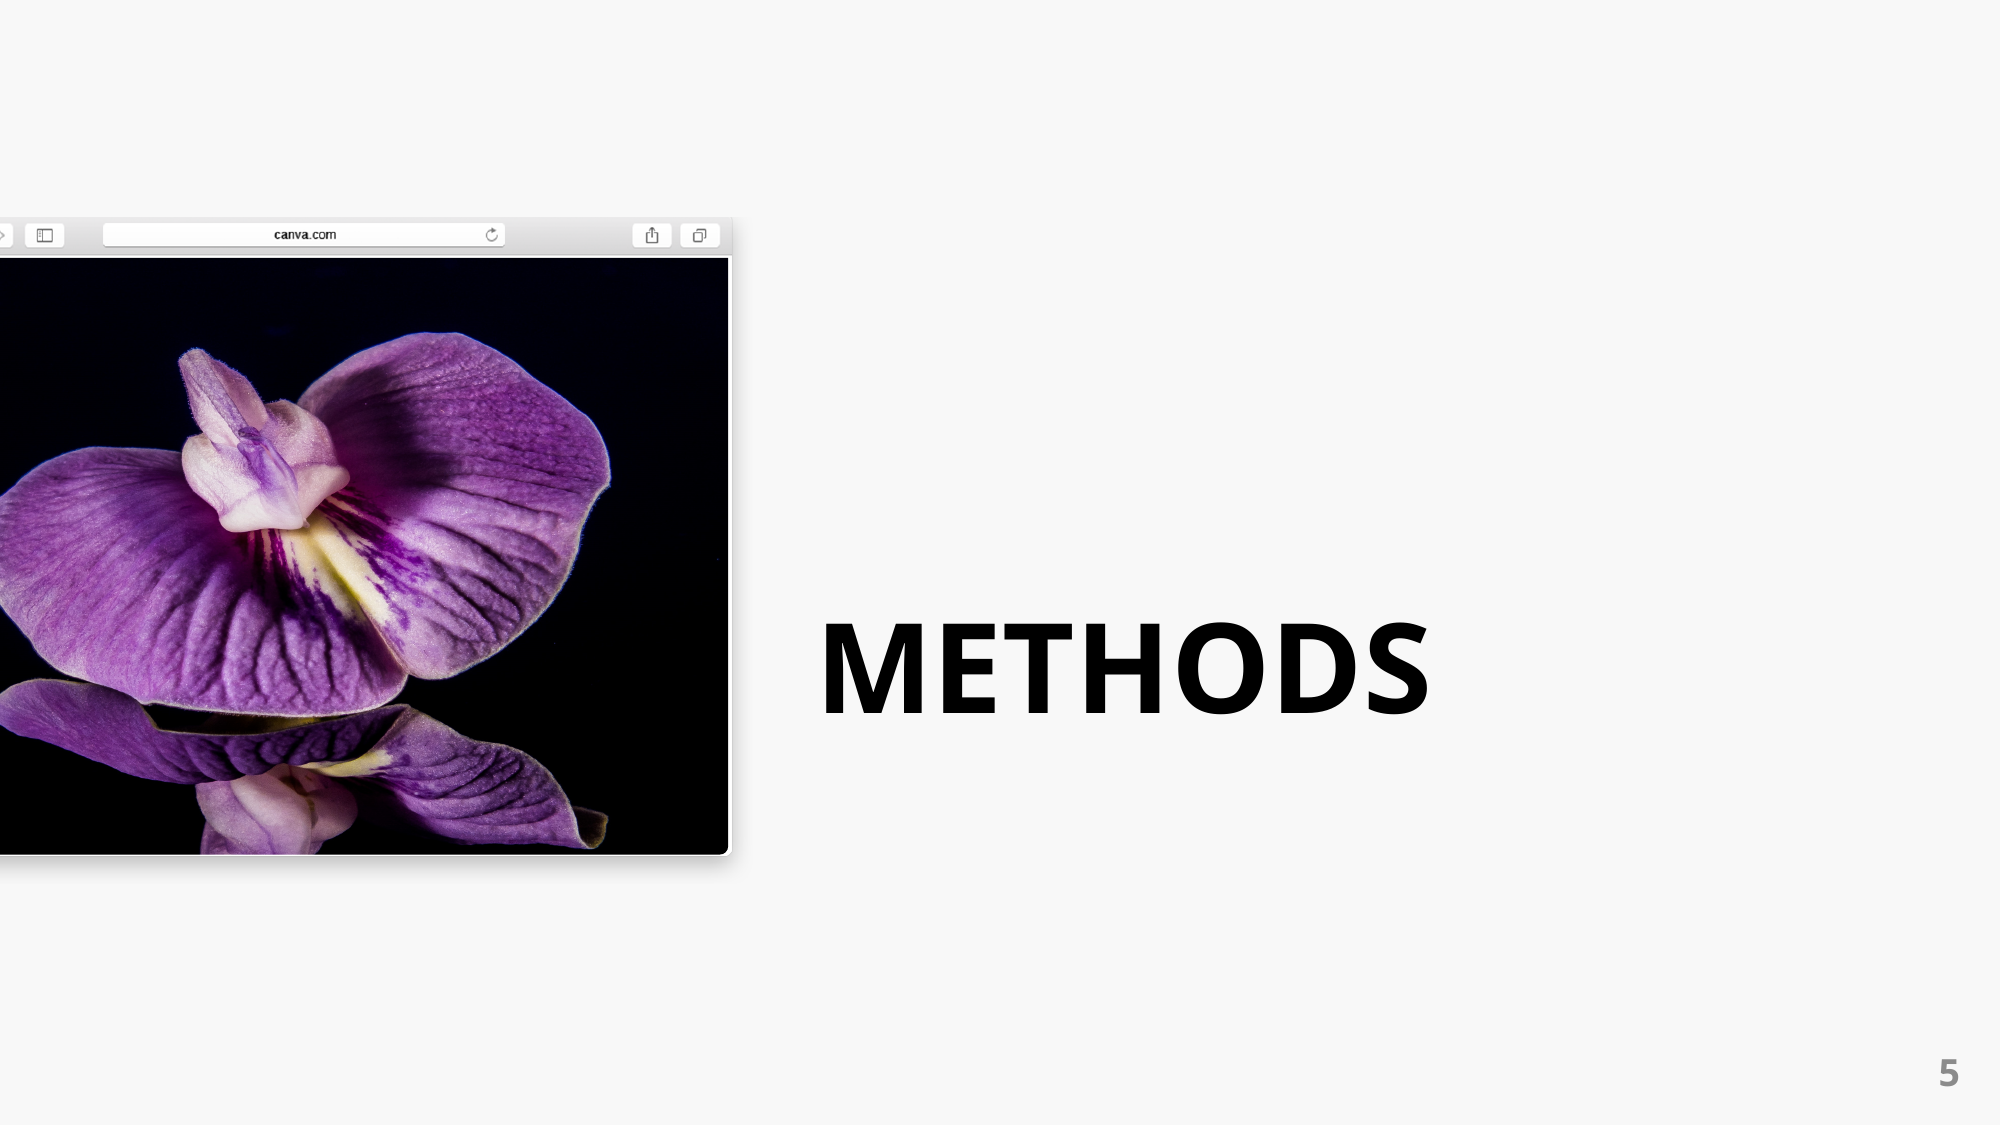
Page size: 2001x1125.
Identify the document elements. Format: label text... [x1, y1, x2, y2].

title METHODS [800, 280, 1862, 749]
picture [0, 217, 754, 884]
slide_number 5 [1524, 1041, 1975, 1102]
